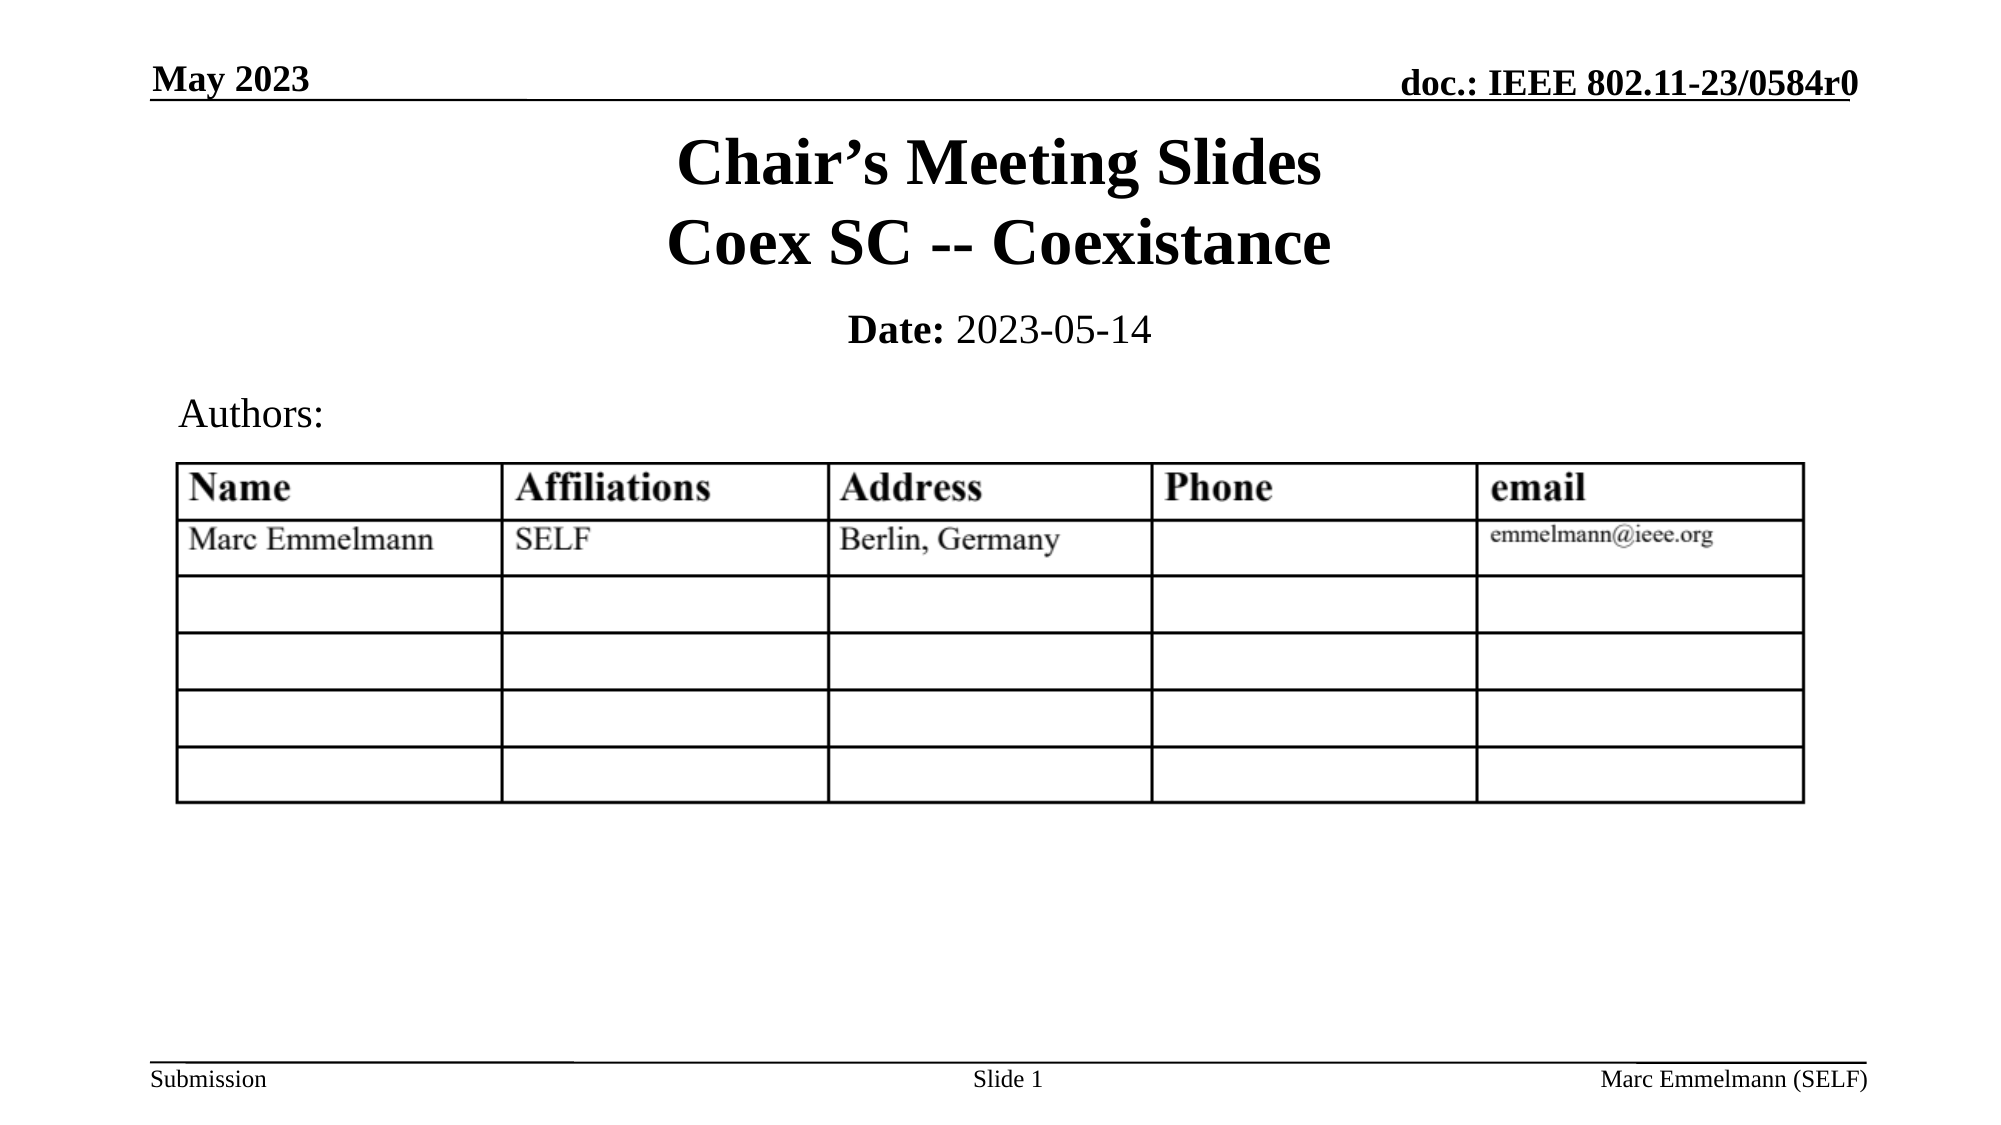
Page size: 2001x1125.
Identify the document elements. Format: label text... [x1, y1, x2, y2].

title Chair’s Meeting Slides Coex SC -- Coexistance [149, 76, 1851, 319]
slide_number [152, 54, 563, 100]
text_box Authors: [162, 377, 401, 441]
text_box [162, 462, 1849, 846]
slide_number Slide 1 [950, 1061, 1067, 1123]
footer Marc Emmelmann (SELF) [1171, 1061, 1869, 1093]
subtitle Date: 2023-05-14 [299, 294, 1701, 373]
